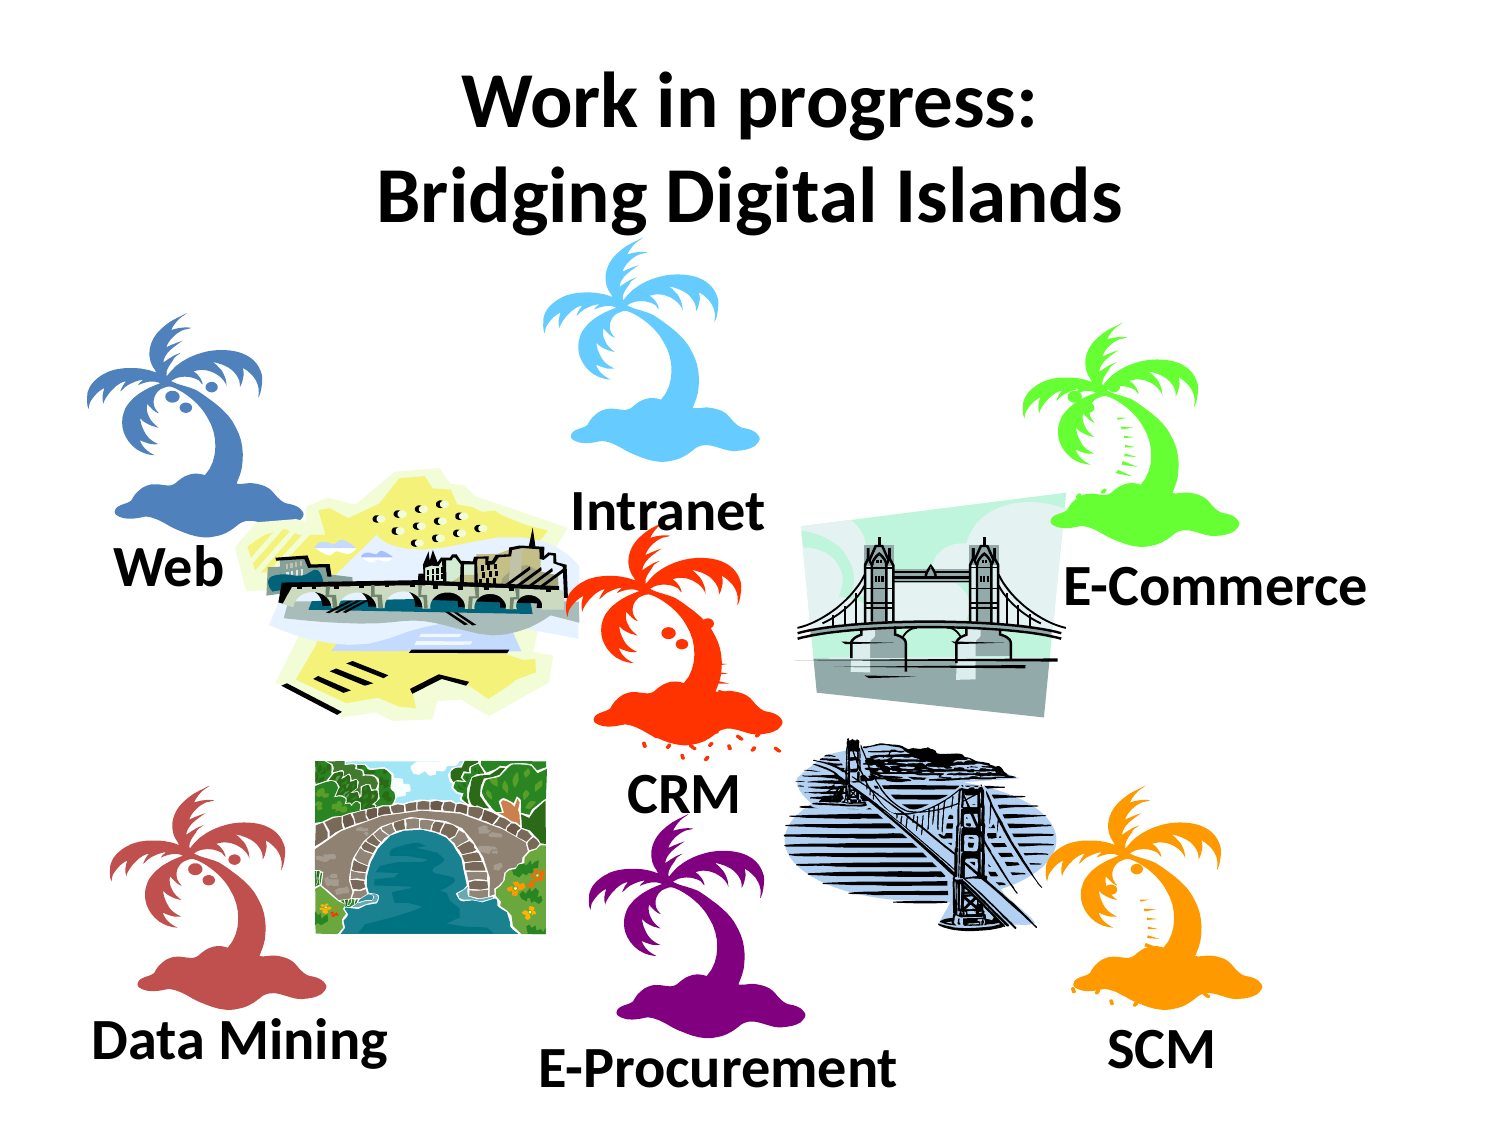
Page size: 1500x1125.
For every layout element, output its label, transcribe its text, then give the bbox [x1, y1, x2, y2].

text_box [74, 237, 1386, 1108]
text_box Work in progress: Bridging Digital Islands [0, 50, 1500, 238]
